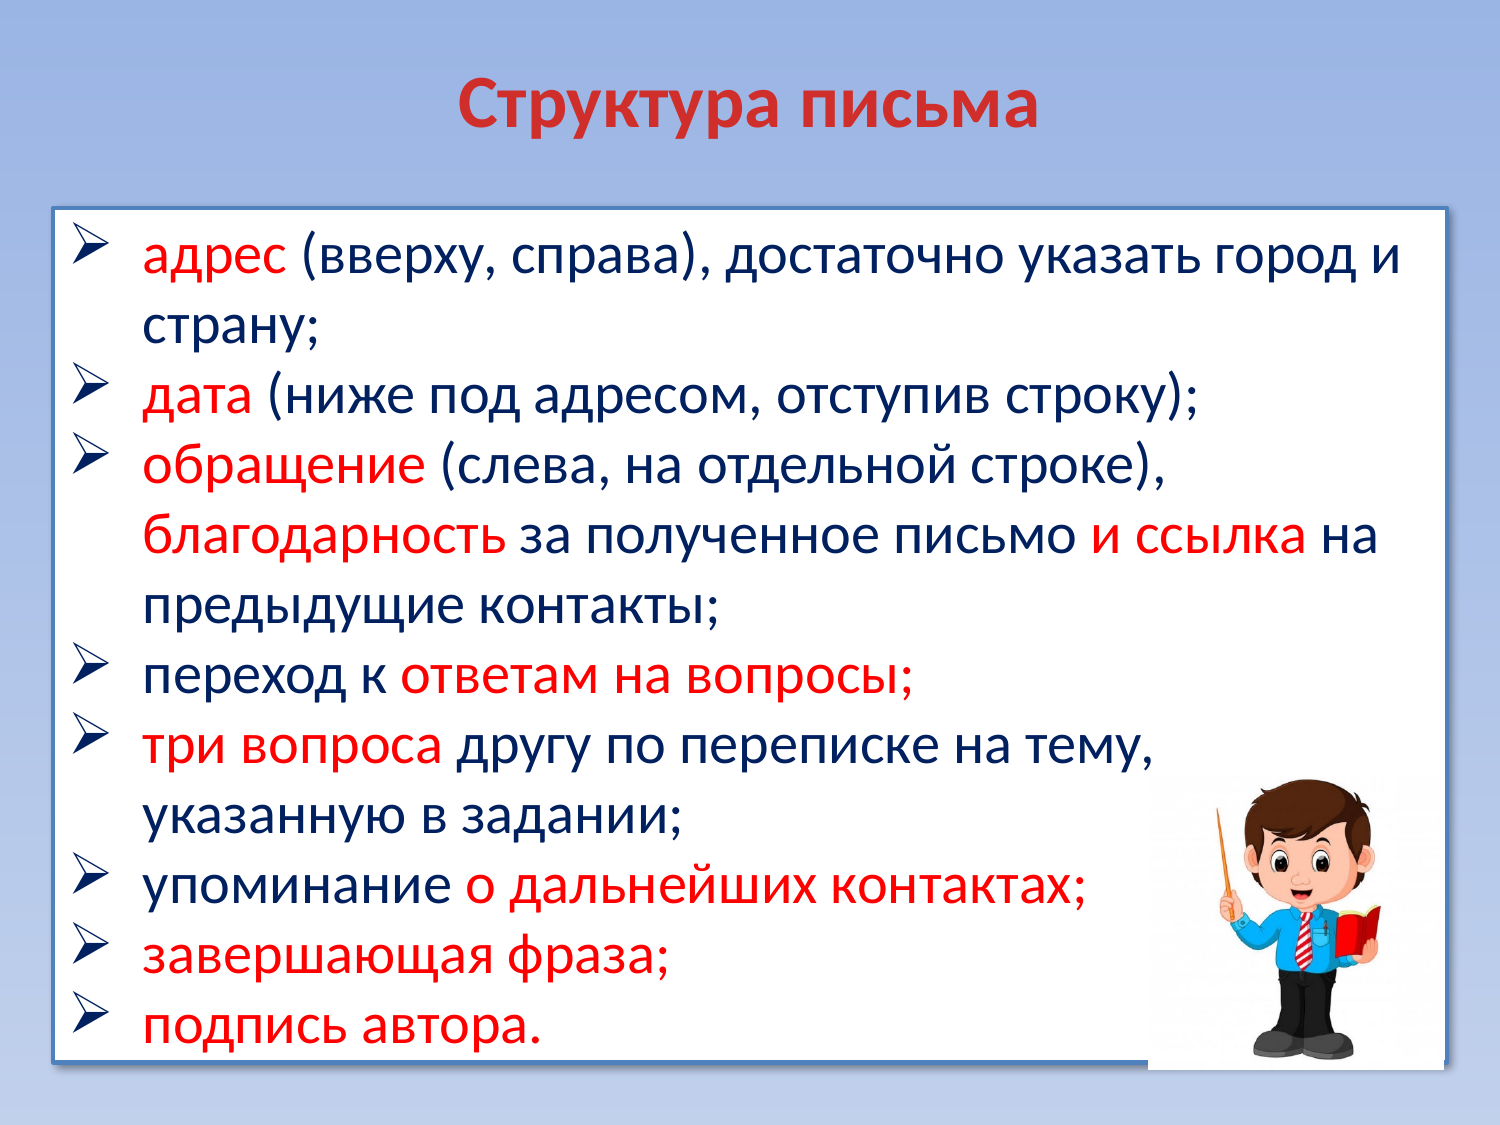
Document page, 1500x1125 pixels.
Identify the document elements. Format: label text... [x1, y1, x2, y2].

picture [1147, 773, 1444, 1070]
text_box адрес (вверху, справа), достаточно указать город и страну; дата (ниже под адресом, отступив строку); обращение (слева, на отдельной строке), благодарность за полученное письмо и ссылка на предыдущие контакты; переход к ответам на вопросы; три вопроса другу по переписке на тему, указанную в задании; упоминание о дальнейших контактах; завершающая фраза; подпись автора. [51, 206, 1449, 1065]
title Структура письма [75, 45, 1425, 204]
